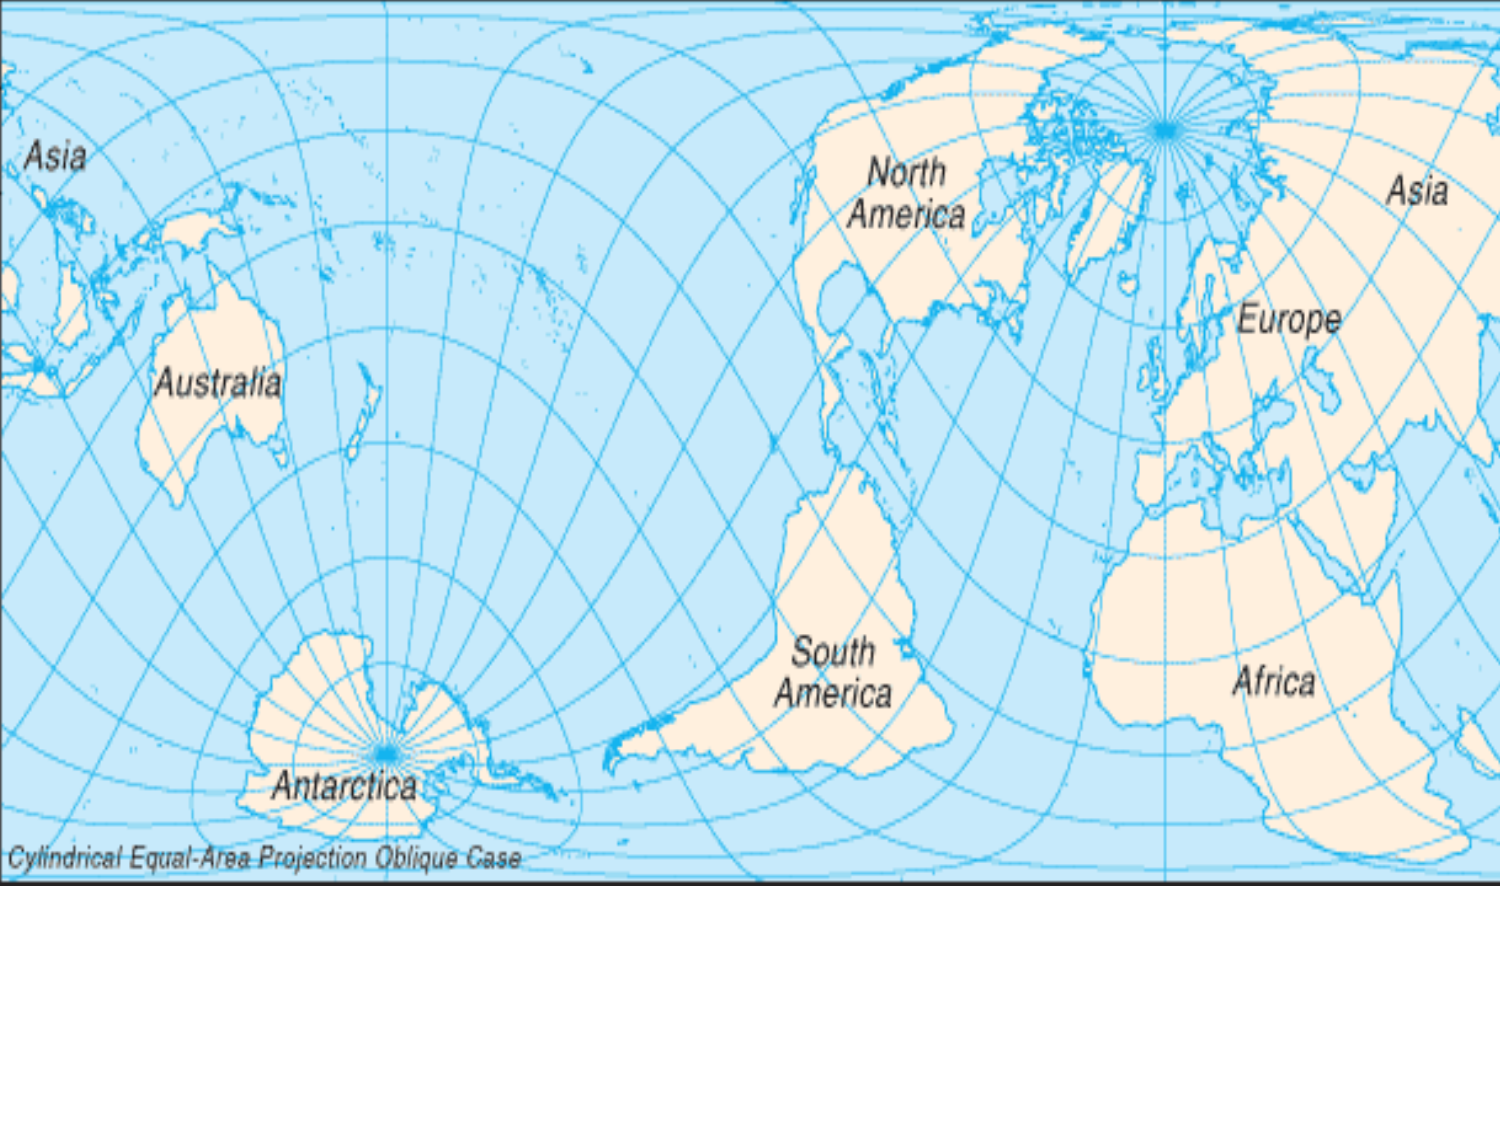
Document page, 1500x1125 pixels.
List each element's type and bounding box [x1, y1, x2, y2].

list [0, 0, 1500, 886]
